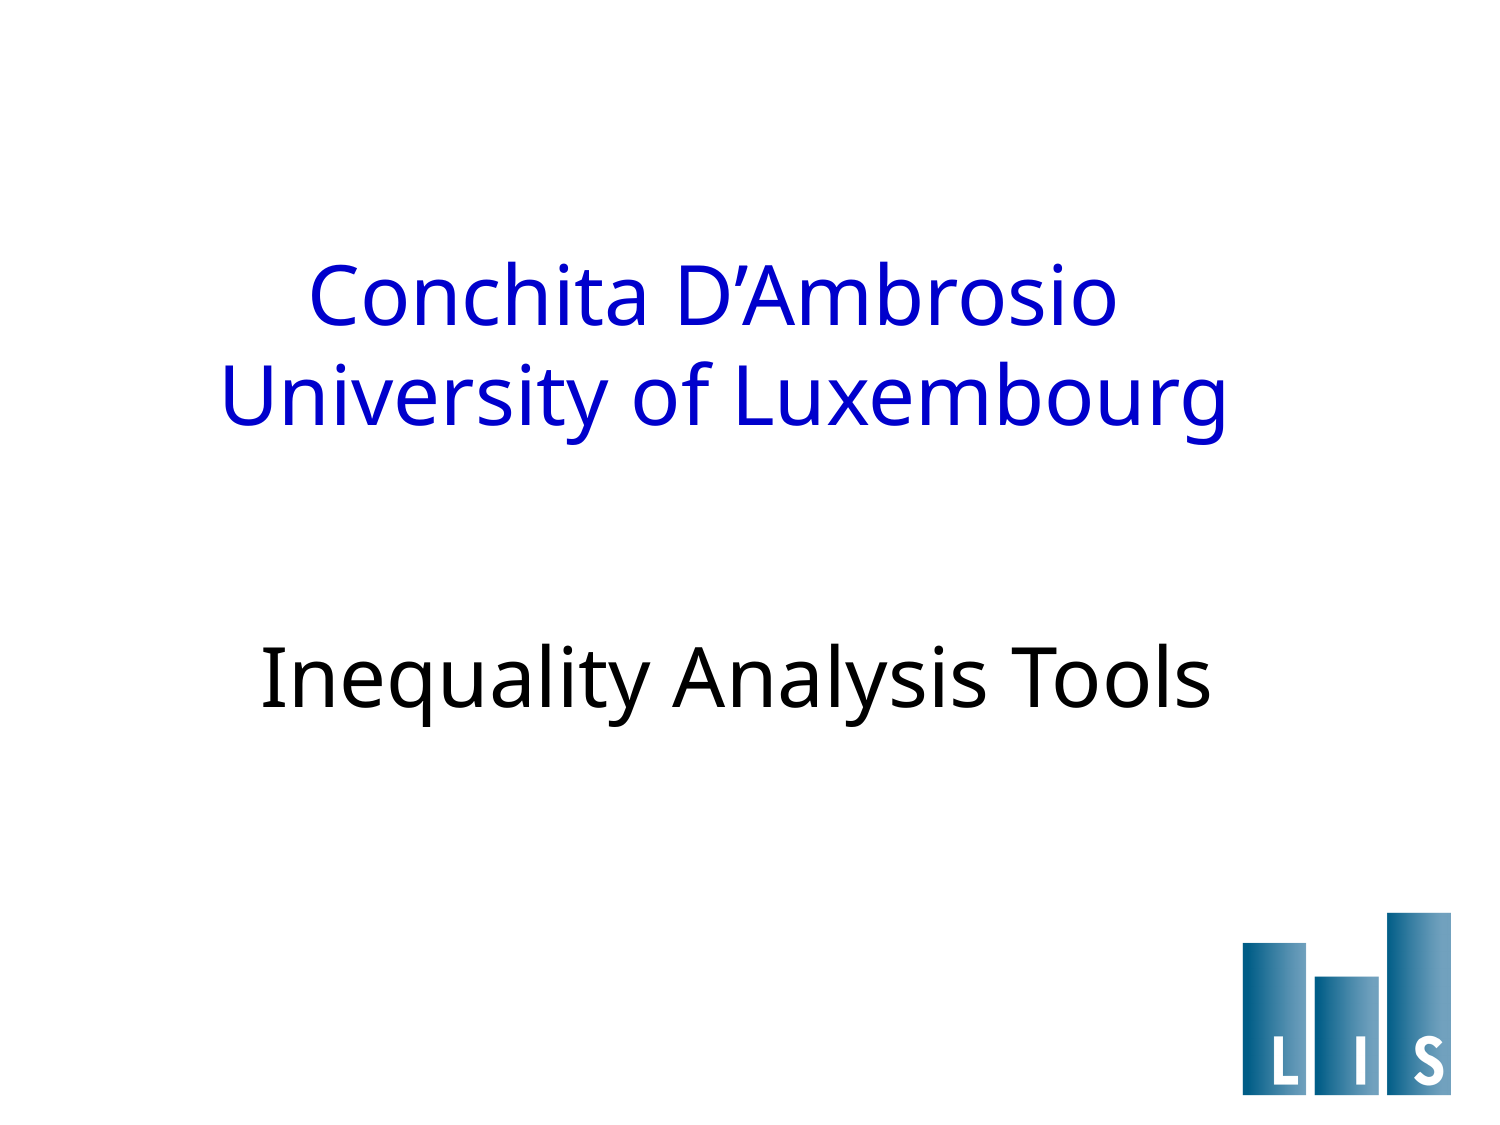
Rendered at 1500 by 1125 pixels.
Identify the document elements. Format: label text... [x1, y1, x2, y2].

list Inequality Analysis Tools [62, 500, 1413, 788]
picture [1224, 882, 1468, 1125]
title Conchita D’Ambrosio University of Luxembourg [62, 187, 1388, 438]
